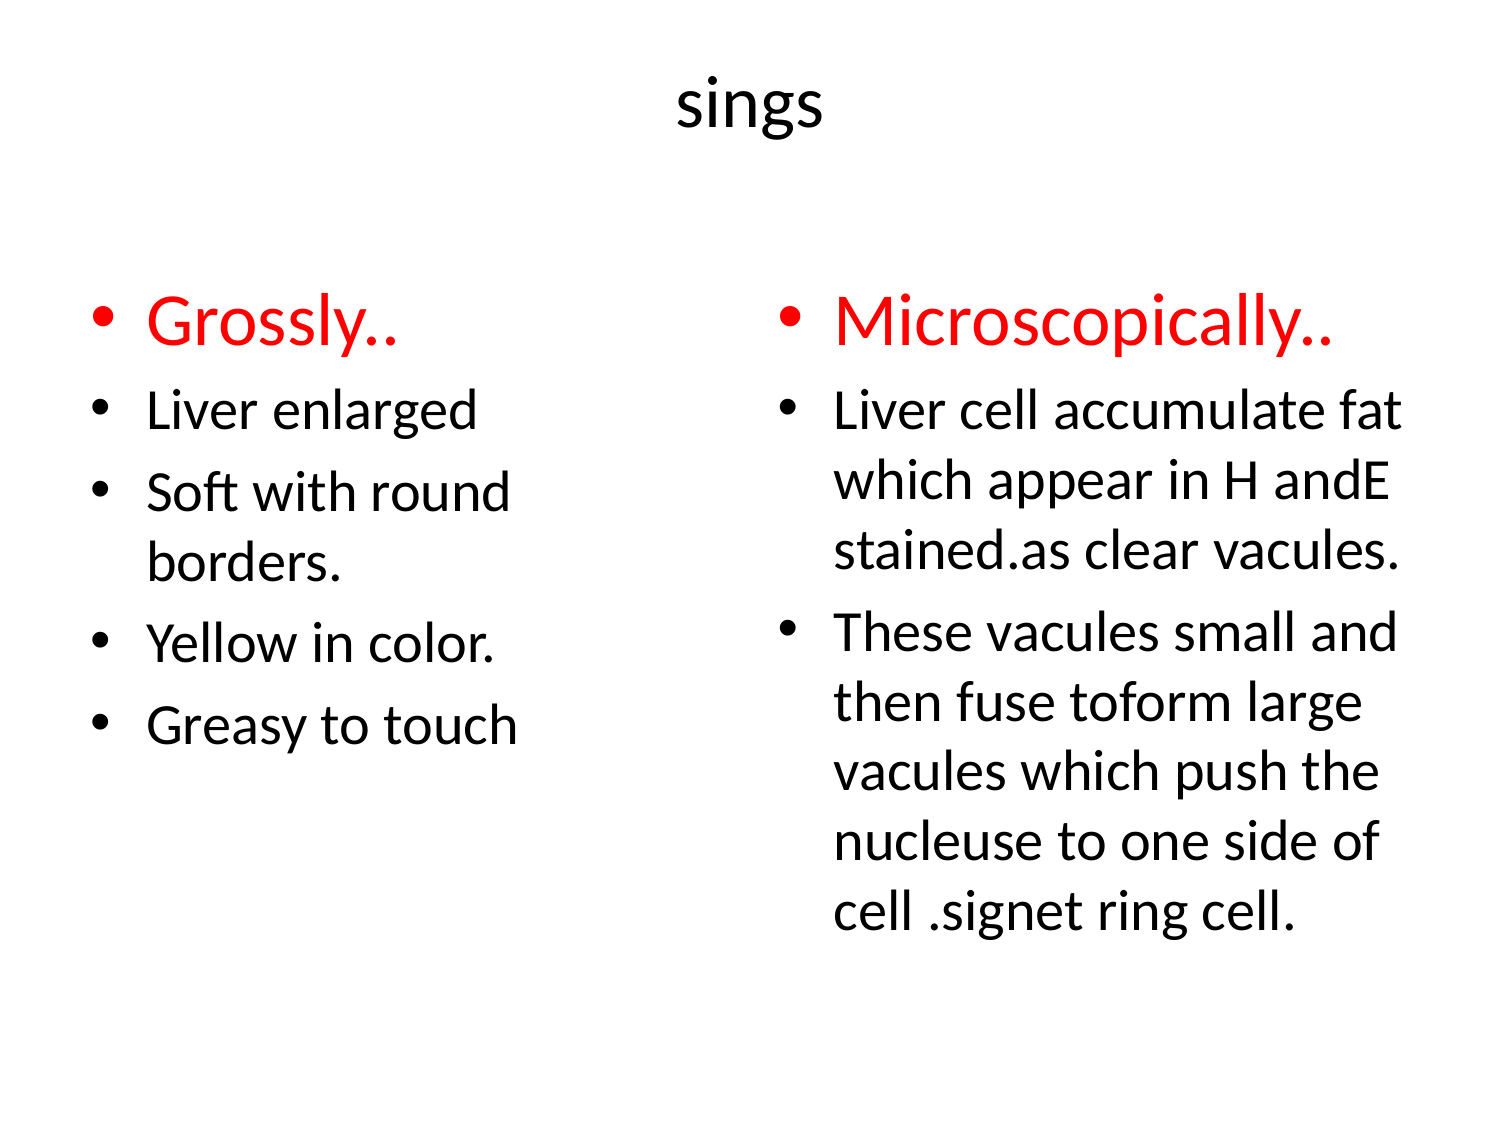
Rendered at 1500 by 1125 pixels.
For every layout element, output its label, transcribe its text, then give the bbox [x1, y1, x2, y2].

list Microscopically.. Liver cell accumulate fat which appear in H andE stained.as clear vacules. These vacules small and then fuse toform large vacules which push the nucleuse to one side of cell .signet ring cell. [762, 262, 1425, 1005]
list Grossly.. Liver enlarged Soft with round borders. Yellow in color. Greasy to touch [75, 262, 738, 1005]
title sings [75, 45, 1425, 150]
